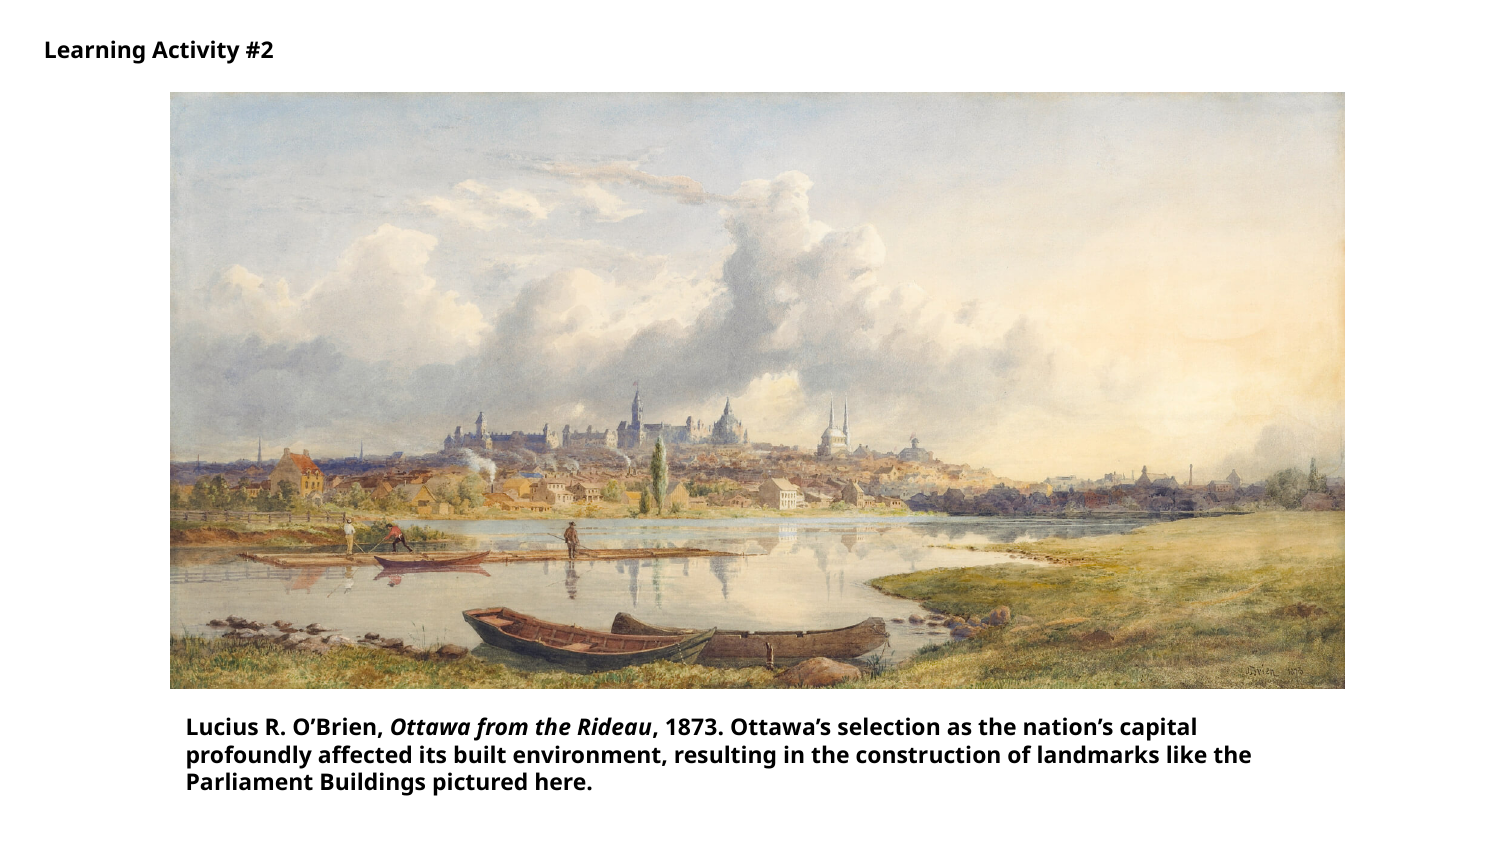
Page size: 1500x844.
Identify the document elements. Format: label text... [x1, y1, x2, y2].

text_box Lucius R. O’Brien, Ottawa from the Rideau, 1873. Ottawa’s selection as the nation’s capital profoundly affected its built environment, resulting in the construction of landmarks like the Parliament Buildings pictured here. [170, 697, 1345, 811]
text_box Learning Activity #2 [28, 16, 453, 78]
picture [170, 92, 1345, 689]
